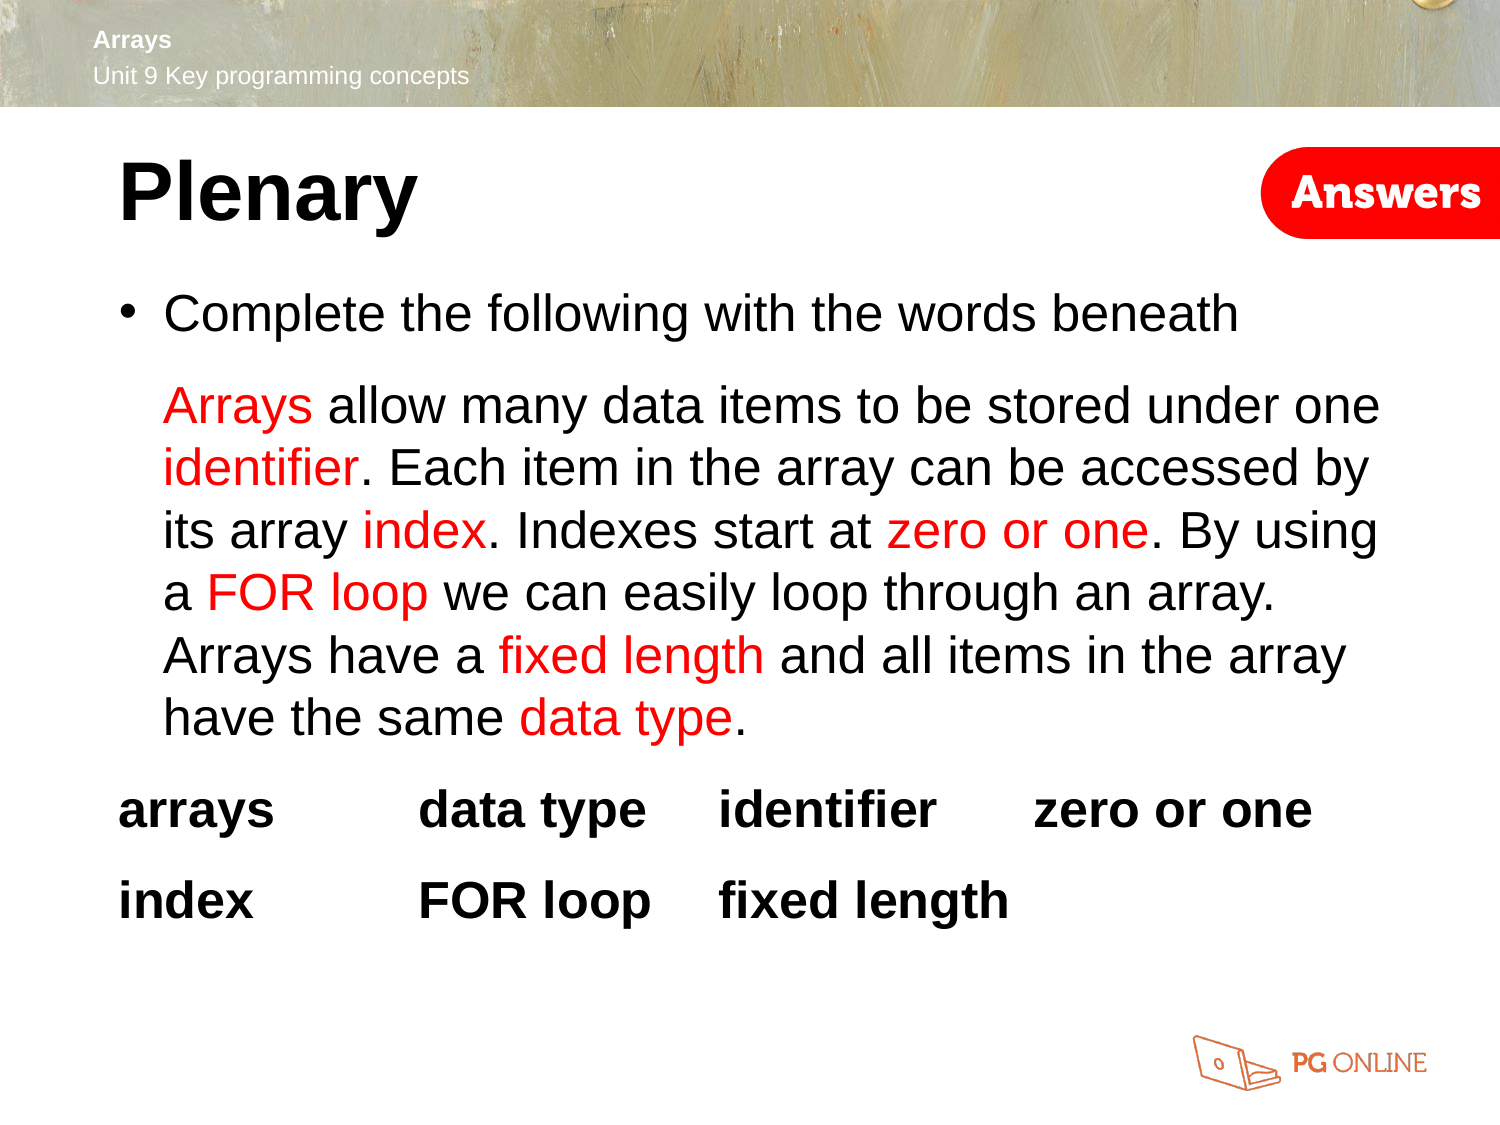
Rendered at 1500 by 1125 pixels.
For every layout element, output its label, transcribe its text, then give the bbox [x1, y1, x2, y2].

list Plenary [118, 148, 1401, 259]
picture [1260, 147, 1500, 239]
picture [1192, 1035, 1427, 1091]
picture [0, 0, 1500, 107]
list Complete the following with the words beneath Arrays allow many data items to be stored under one identifier. Each item in the array can be accessed by its array index. Indexes start at zero or one. By using a FOR loop we can easily loop through an array. Arrays have a fixed length and all items in the array have the same data type. arrays data type identifier zero or one index FOR loop fixed length [118, 279, 1398, 847]
